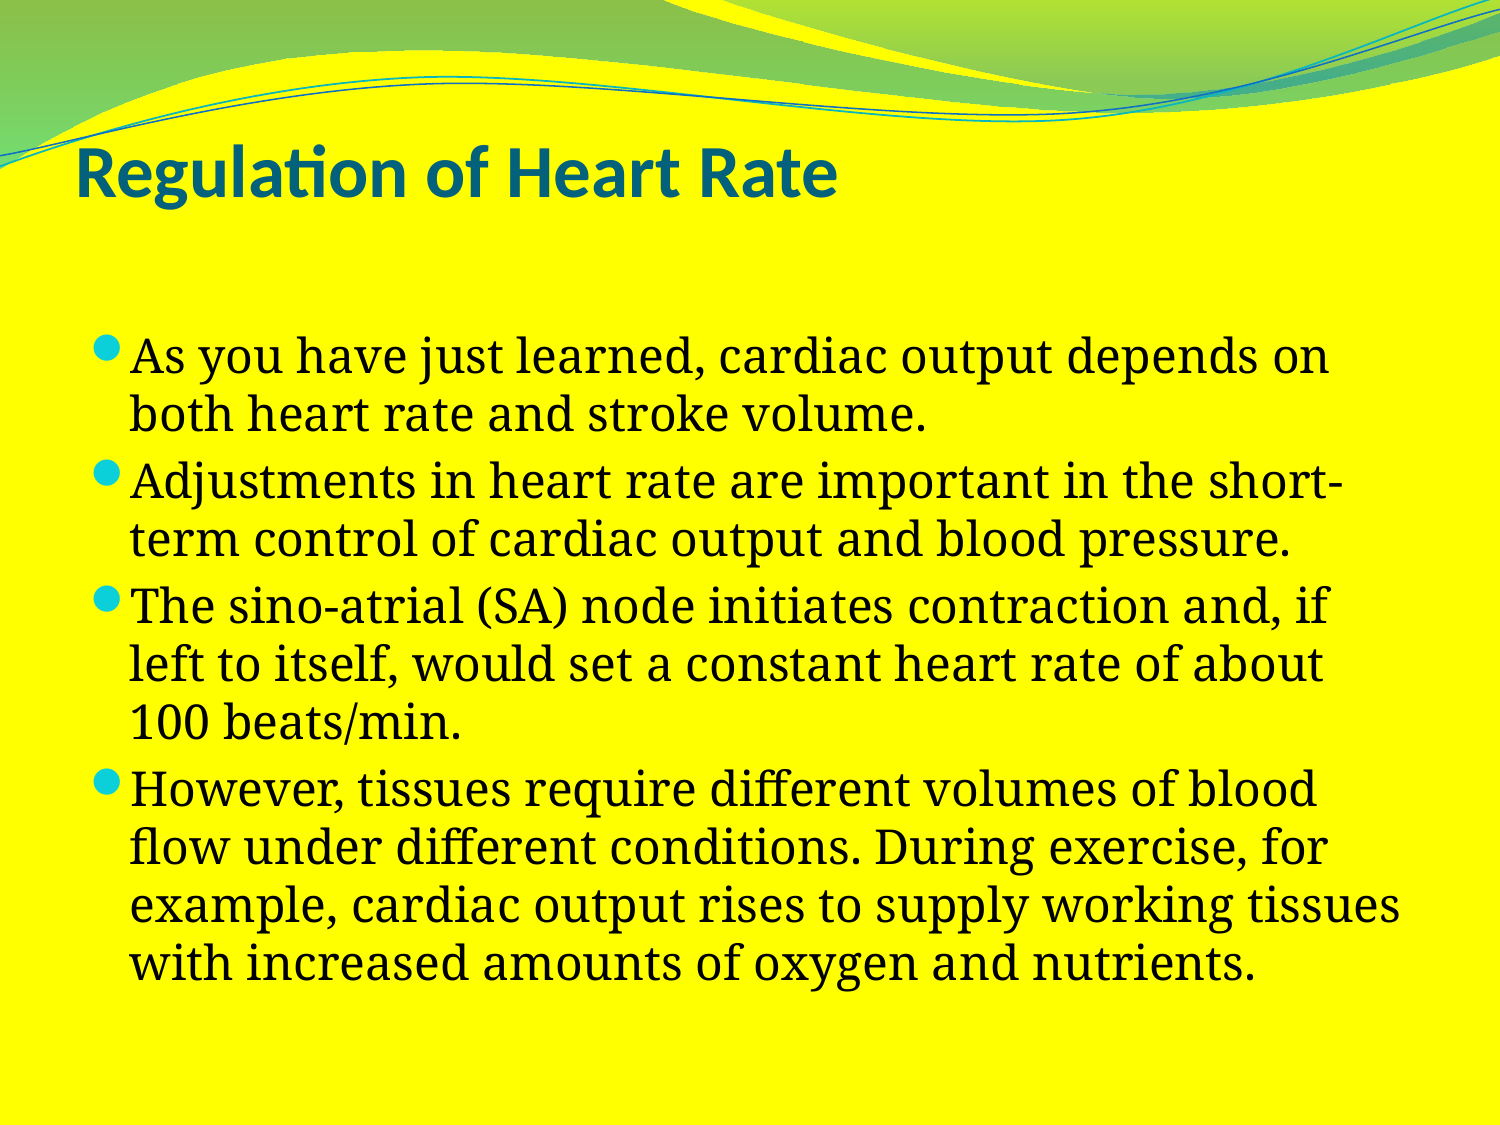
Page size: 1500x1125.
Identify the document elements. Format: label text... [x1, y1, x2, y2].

list As you have just learned, cardiac output depends on both heart rate and stroke volume. Adjustments in heart rate are important in the short-term control of cardiac output and blood pressure. The sino-atrial (SA) node initiates contraction and, if left to itself, would set a constant heart rate of about 100 beats/min. However, tissues require different volumes of blood flow under different conditions. During exercise, for example, cardiac output rises to supply working tissues with increased amounts of oxygen and nutrients. [75, 317, 1425, 1038]
title Regulation of Heart Rate [75, 115, 1425, 303]
